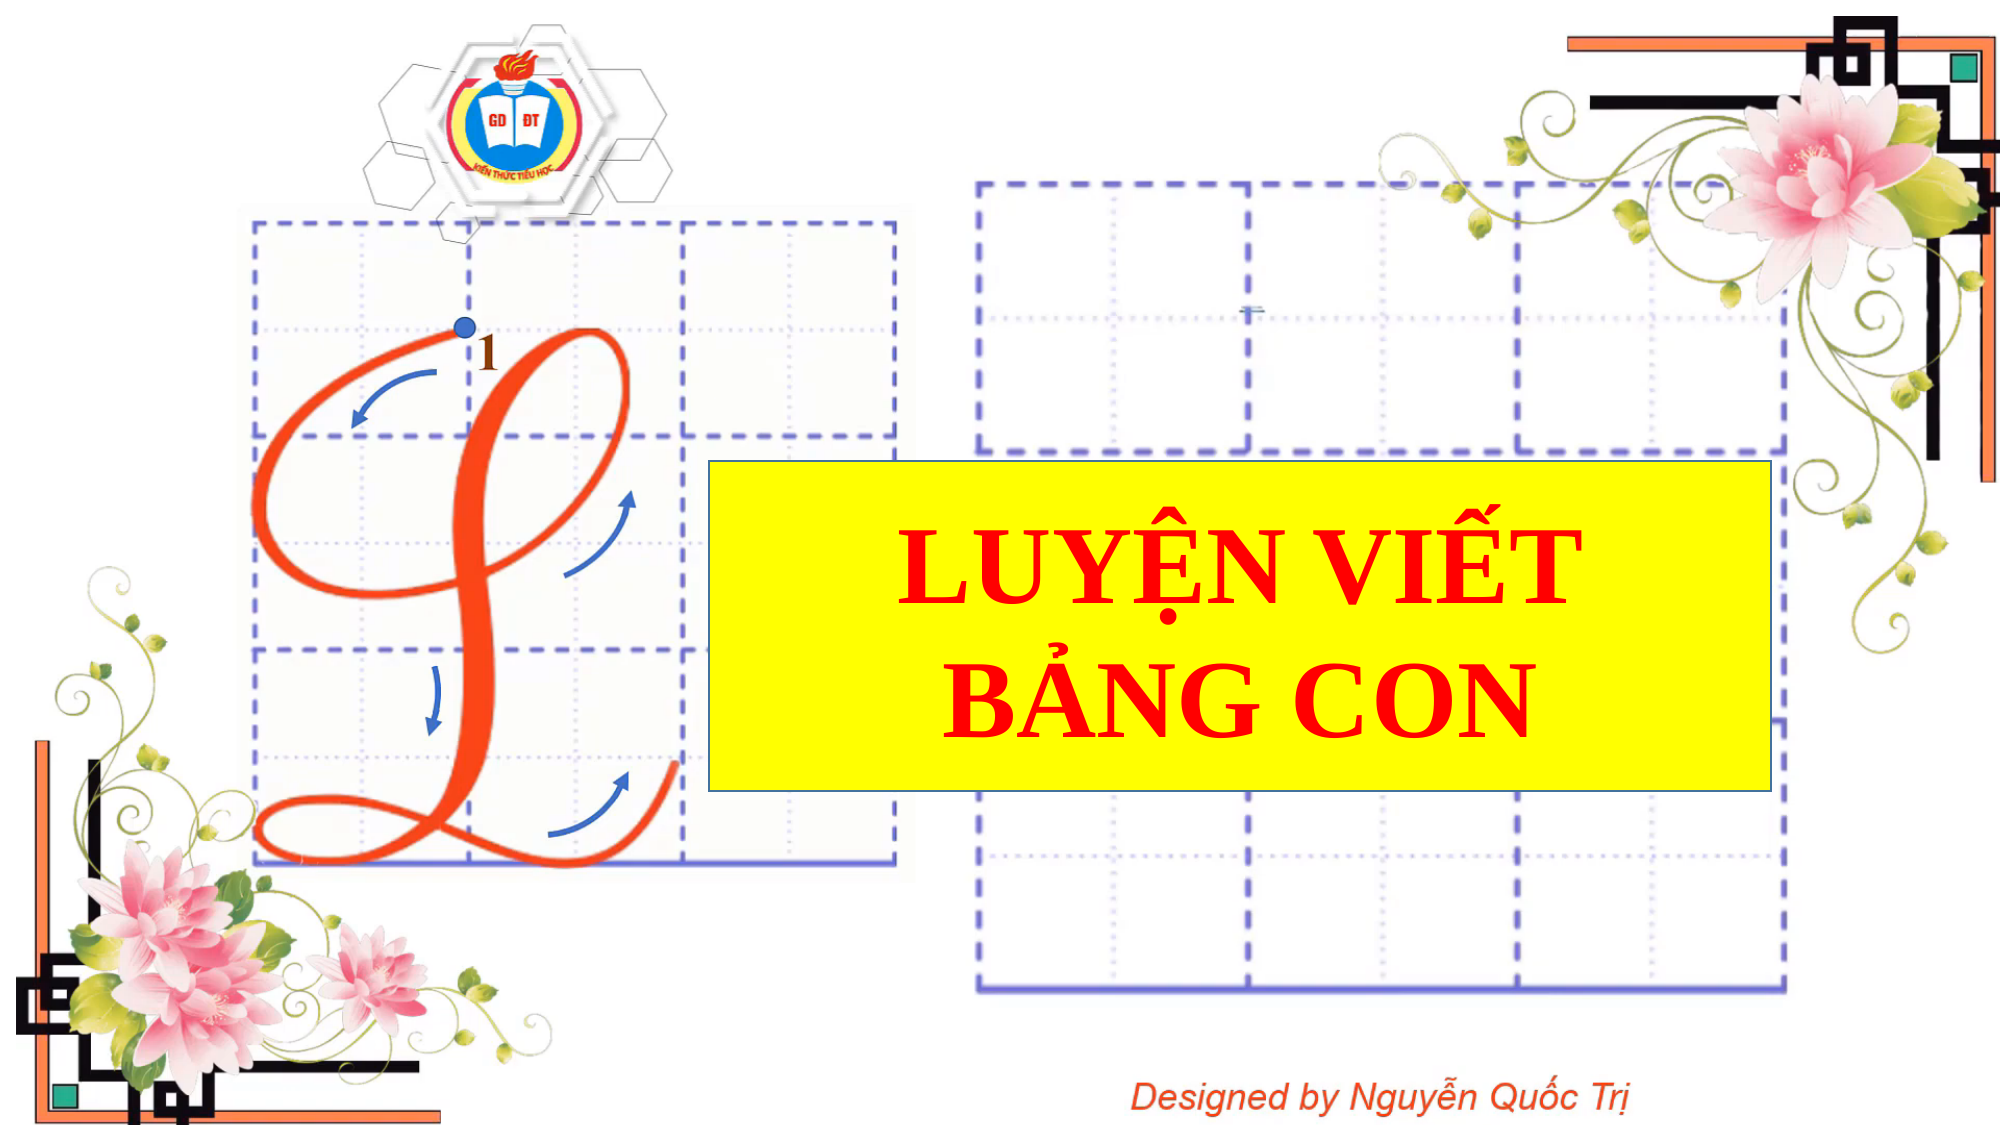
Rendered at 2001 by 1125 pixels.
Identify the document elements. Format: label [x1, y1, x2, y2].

text_box [16, 16, 2000, 1125]
